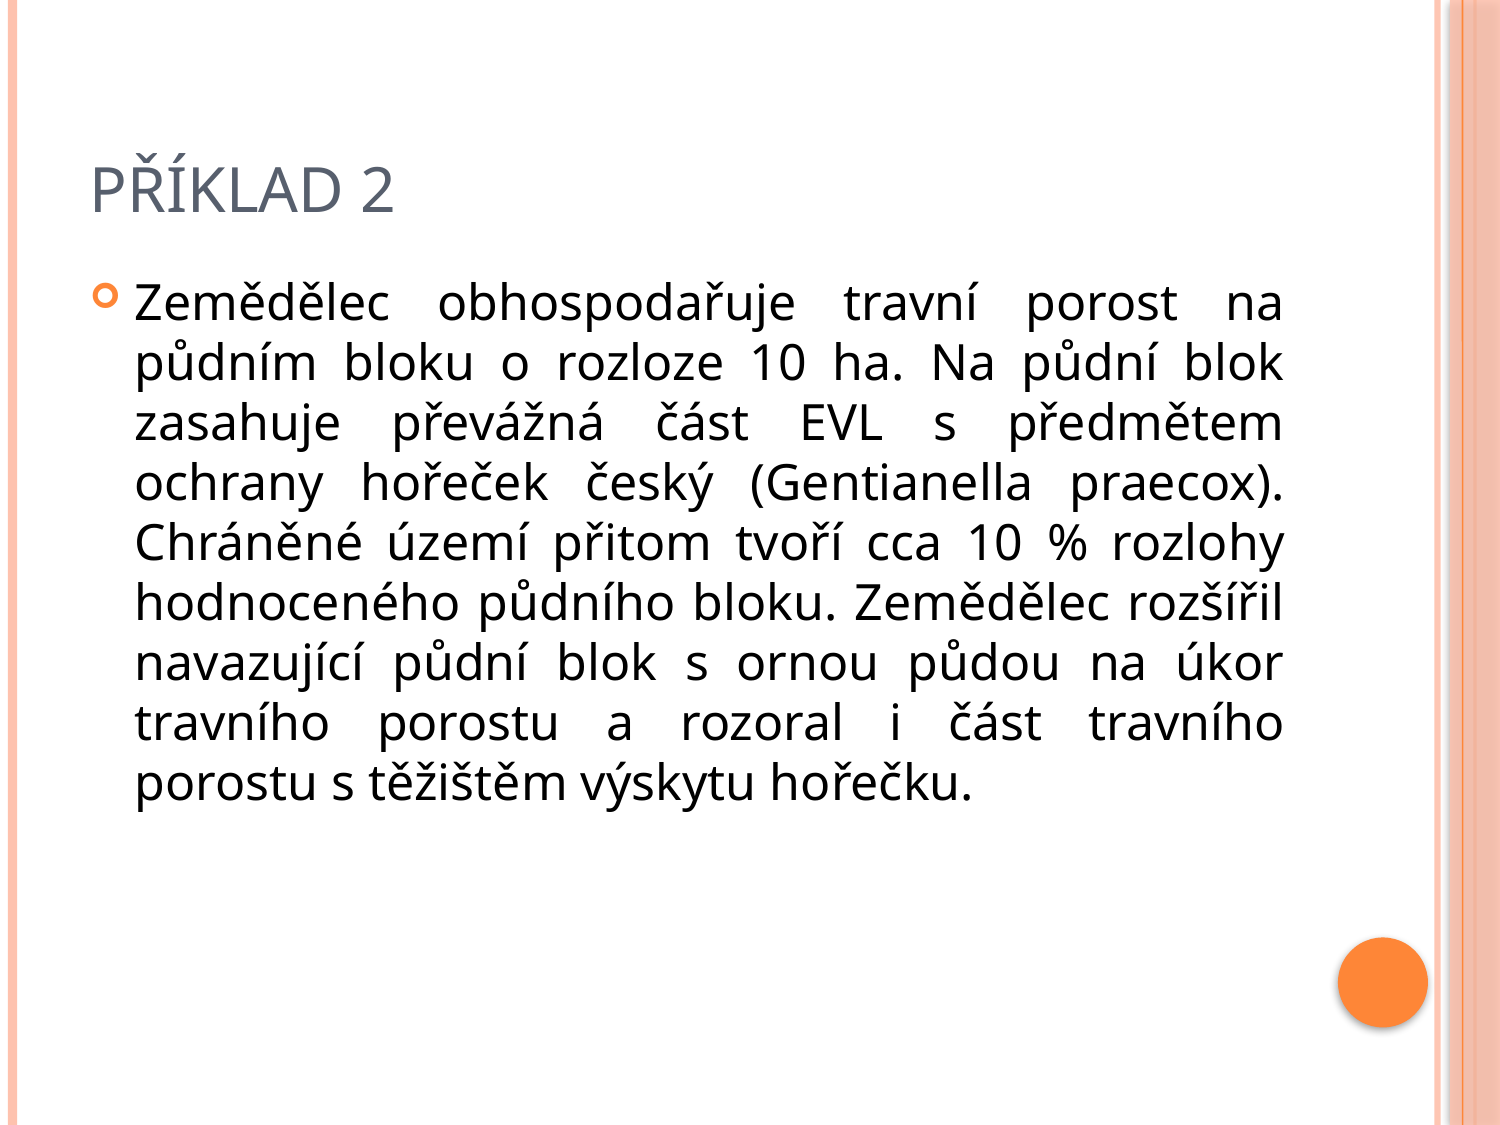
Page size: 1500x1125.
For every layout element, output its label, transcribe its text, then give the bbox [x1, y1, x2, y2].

list Zemědělec obhospodařuje travní porost na půdním bloku o rozloze 10 ha. Na půdní blok zasahuje převážná část EVL s předmětem ochrany hořeček český (Gentianella praecox). Chráněné území přitom tvoří cca 10 % rozlohy hodnoceného půdního bloku. Zemědělec rozšířil navazující půdní blok s ornou půdou na úkor travního porostu a rozoral i část travního porostu s těžištěm výskytu hořečku. [75, 262, 1300, 1062]
title Příklad 2 [75, 45, 1300, 233]
